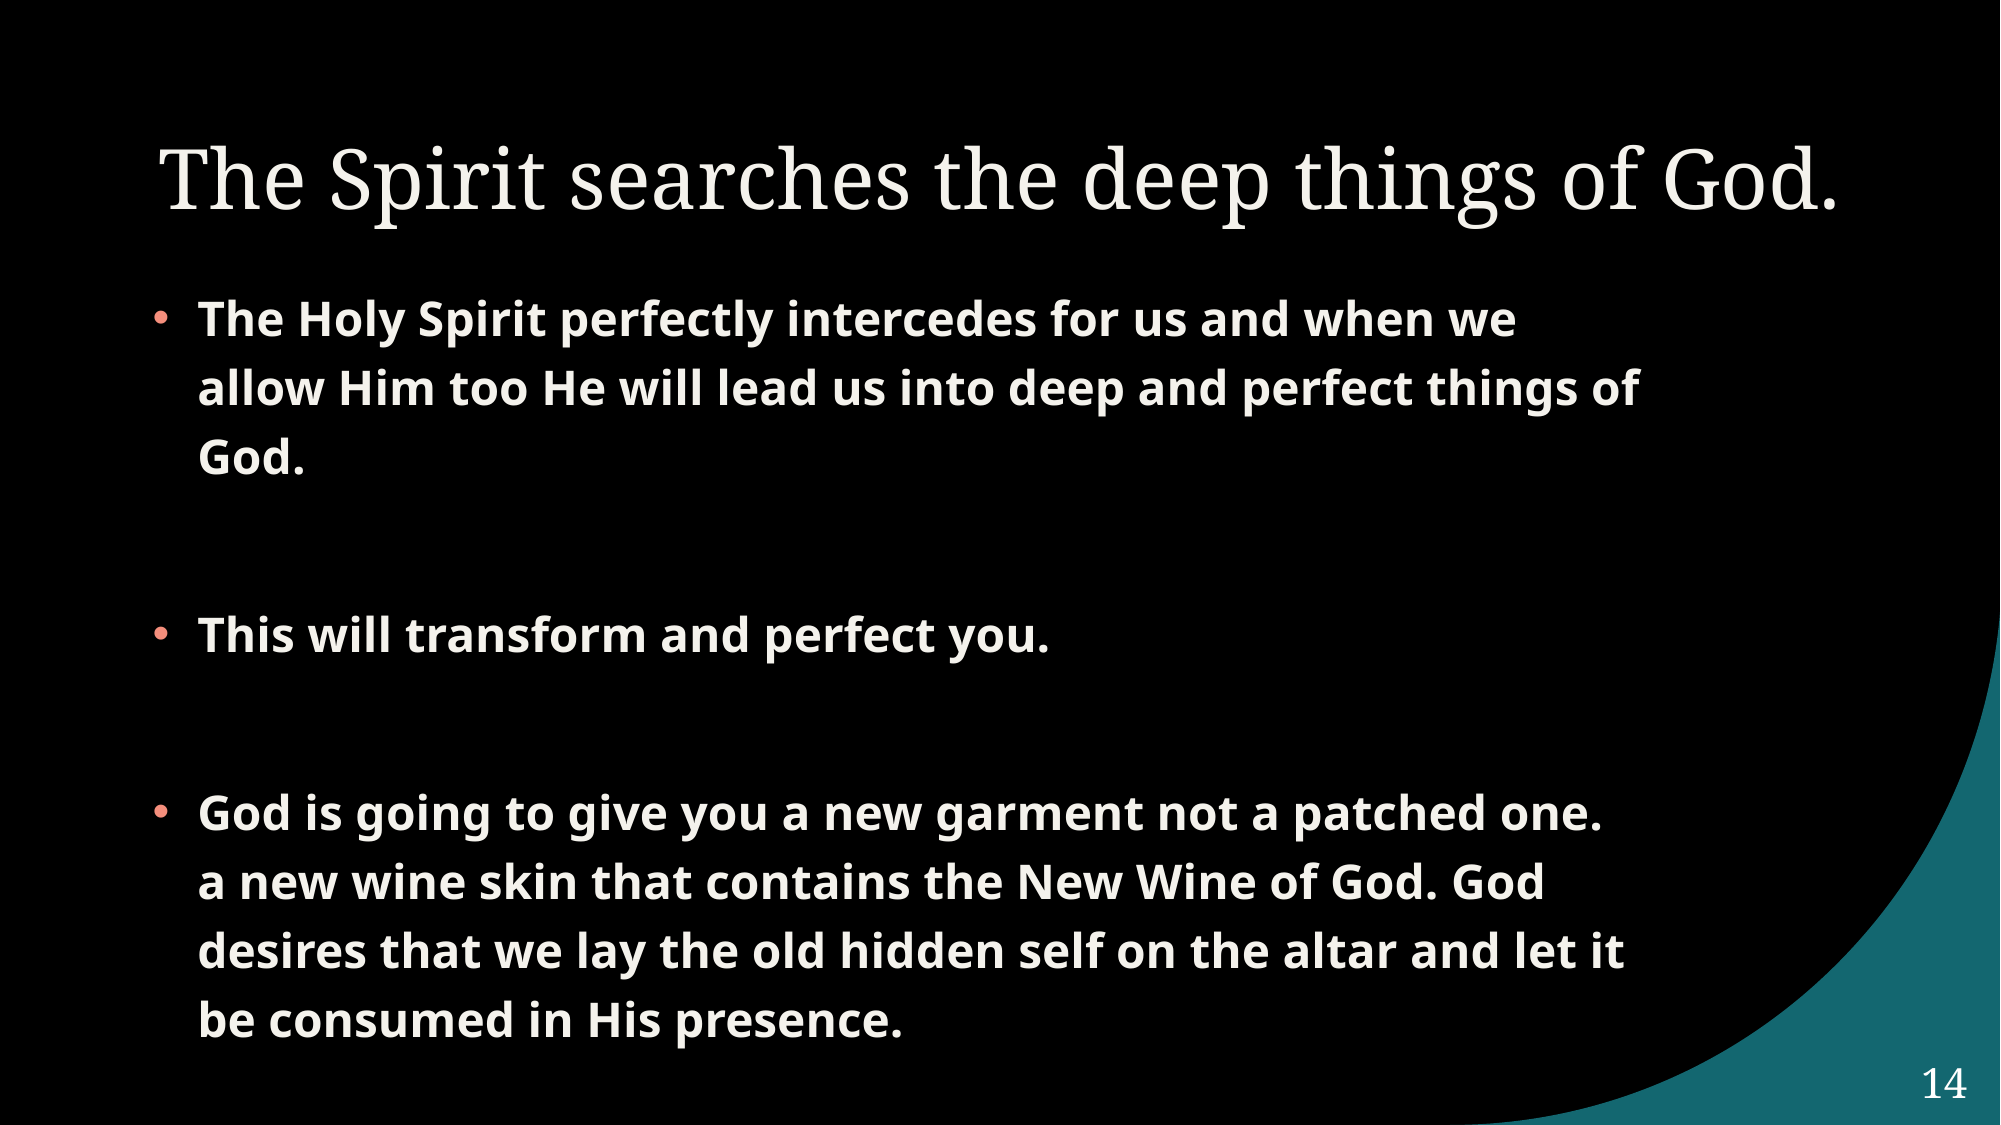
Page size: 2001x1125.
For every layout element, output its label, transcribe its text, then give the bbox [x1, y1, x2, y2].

list The Holy Spirit perfectly intercedes for us and when we allow Him too He will lead us into deep and perfect things of God. This will transform and perfect you. God is going to give you a new garment not a patched one. a new wine skin that contains the New Wine of God. God desires that we lay the old hidden self on the altar and let it be consumed in His presence. [137, 269, 1658, 1056]
slide_number 14 [1868, 1055, 1983, 1116]
title The Spirit searches the deep things of God. [137, 73, 1863, 291]
